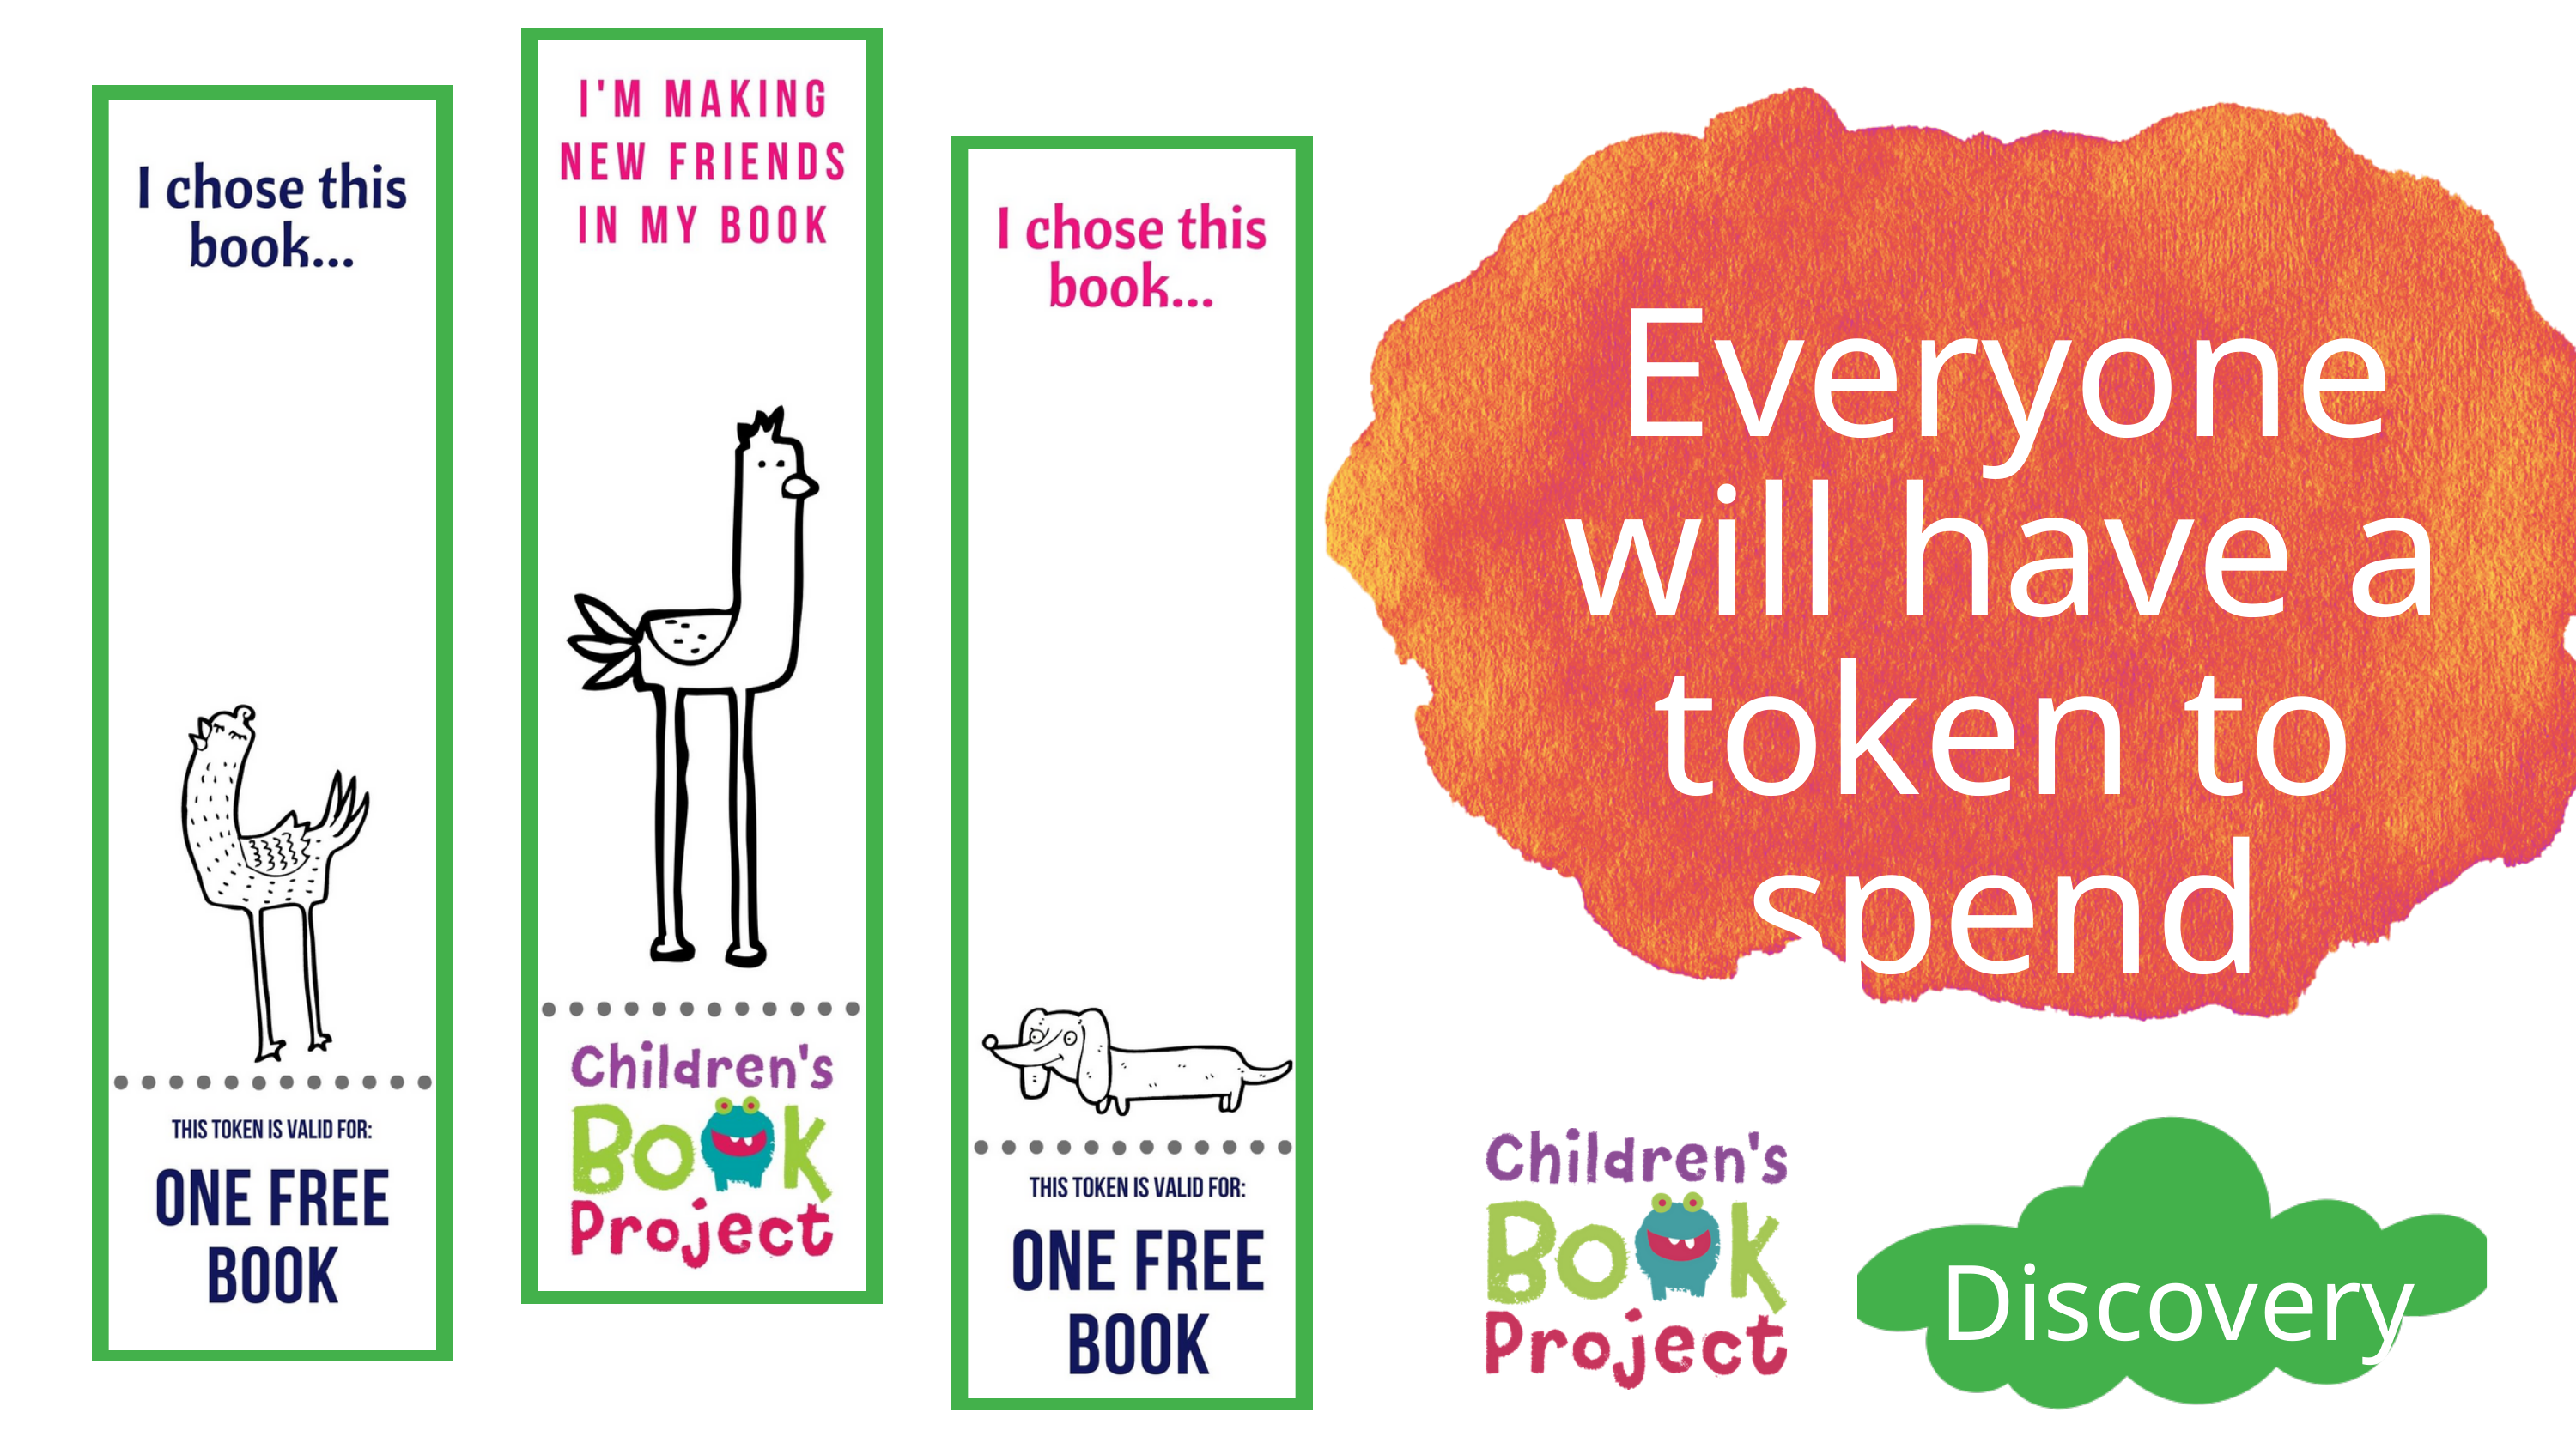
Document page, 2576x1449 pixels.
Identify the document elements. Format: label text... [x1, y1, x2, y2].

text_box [91, 84, 453, 1361]
text_box Everyone will have a token to spend [1460, 294, 2550, 1009]
text_box [1485, 1128, 1788, 1390]
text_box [951, 135, 1313, 1411]
text_box [1312, 85, 2576, 1023]
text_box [1856, 1111, 2488, 1411]
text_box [520, 27, 884, 1304]
